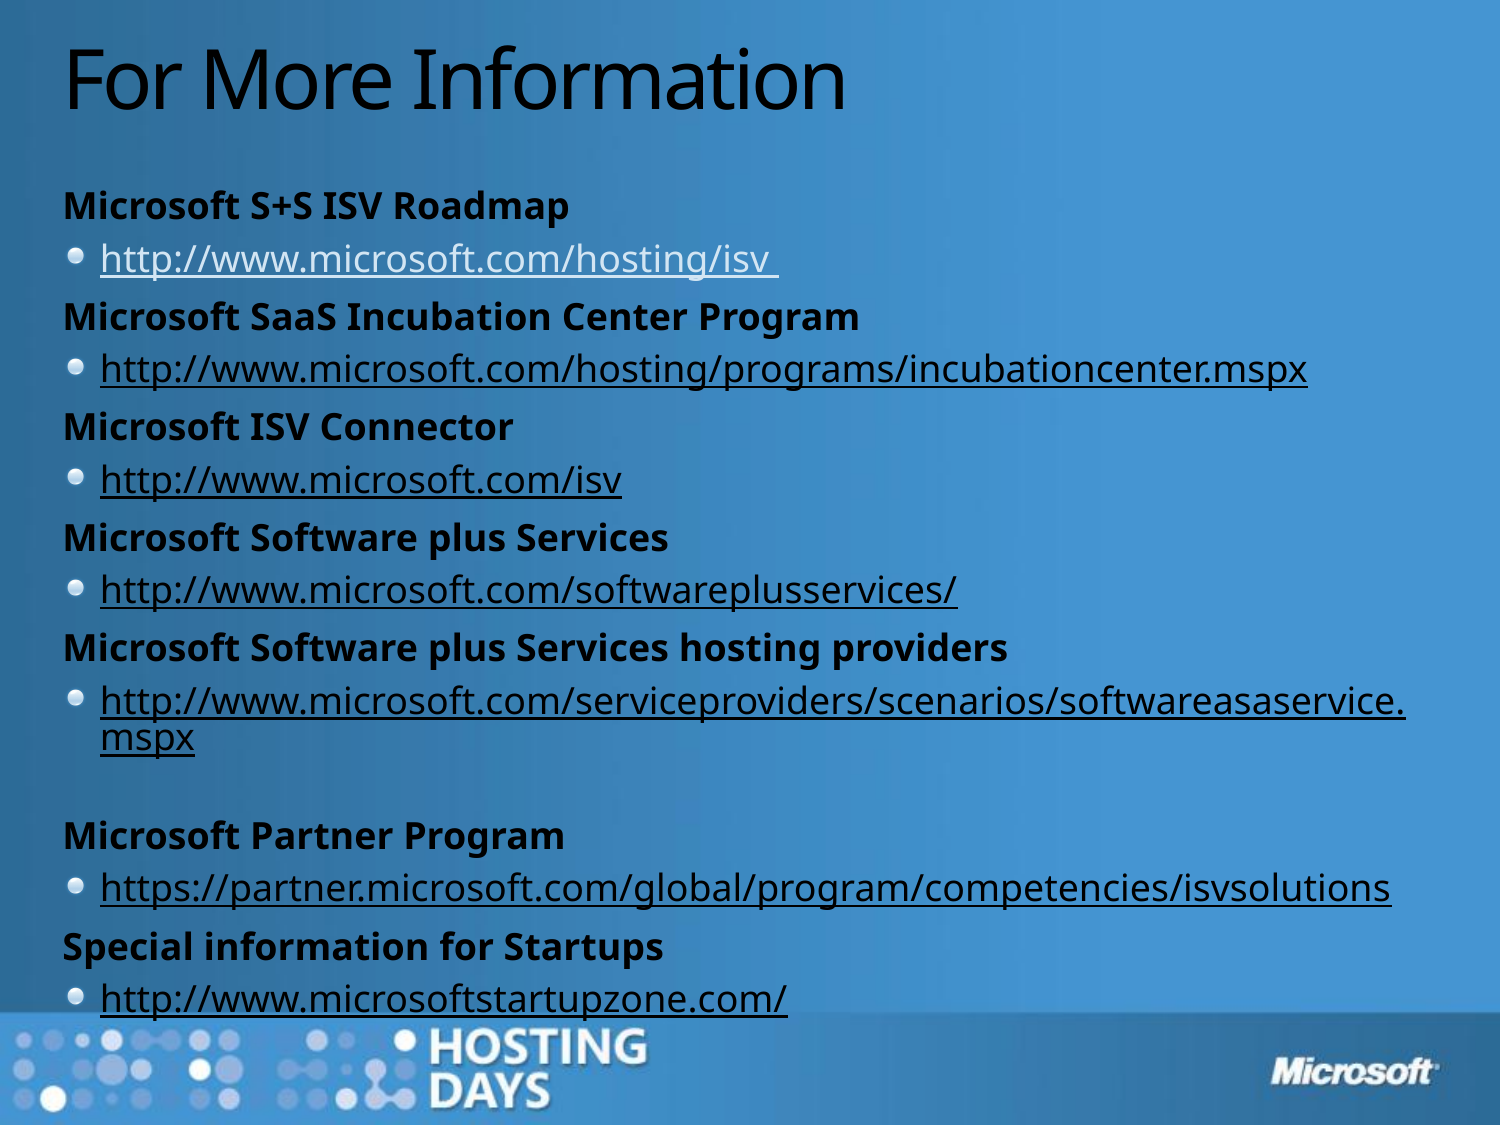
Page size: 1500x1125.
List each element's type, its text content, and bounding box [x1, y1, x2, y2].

list Microsoft S+S ISV Roadmap http://www.microsoft.com/hosting/isv Microsoft SaaS Incubation Center Program http://www.microsoft.com/hosting/programs/incubationcenter.mspx Microsoft ISV Connector http://www.microsoft.com/isv Microsoft Software plus Services http://www.microsoft.com/softwareplusservices/ Microsoft Software plus Services hosting providers http://www.microsoft.com/serviceproviders/scenarios/softwareasaservice.mspx Microsoft Partner Program https://partner.microsoft.com/global/program/competencies/isvsolutions Special information for Startups http://www.microsoftstartupzone.com/ [62, 187, 1438, 925]
title For More Information [62, 37, 1438, 129]
picture [0, 0, 1500, 1125]
